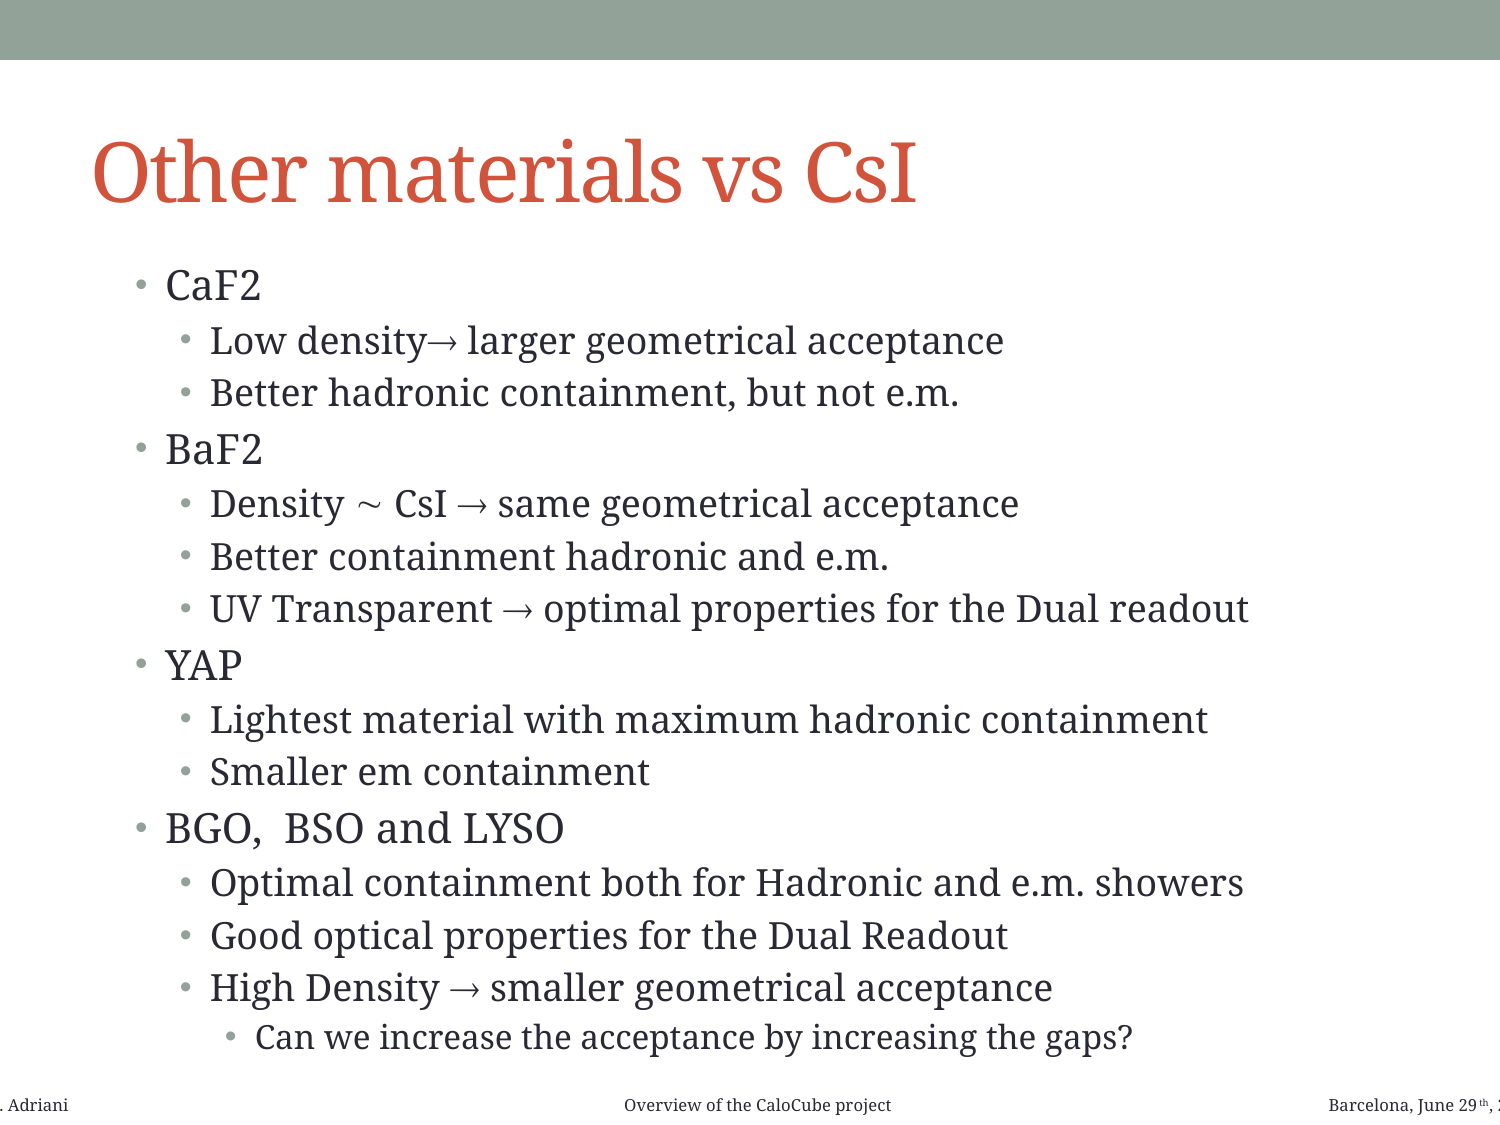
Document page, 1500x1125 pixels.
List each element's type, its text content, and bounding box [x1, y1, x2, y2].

list CaF2 Low density larger geometrical acceptance Better hadronic containment, but not e.m. BaF2 Density  CsI  same geometrical acceptance Better containment hadronic and e.m. UV Transparent  optimal properties for the Dual readout YAP Lightest material with maximum hadronic containment Smaller em containment BGO, BSO and LYSO Optimal containment both for Hadronic and e.m. showers Good optical properties for the Dual Readout High Density  smaller geometrical acceptance Can we increase the acceptance by increasing the gaps? [75, 251, 1425, 1083]
title Other materials vs CsI [75, 87, 1425, 250]
